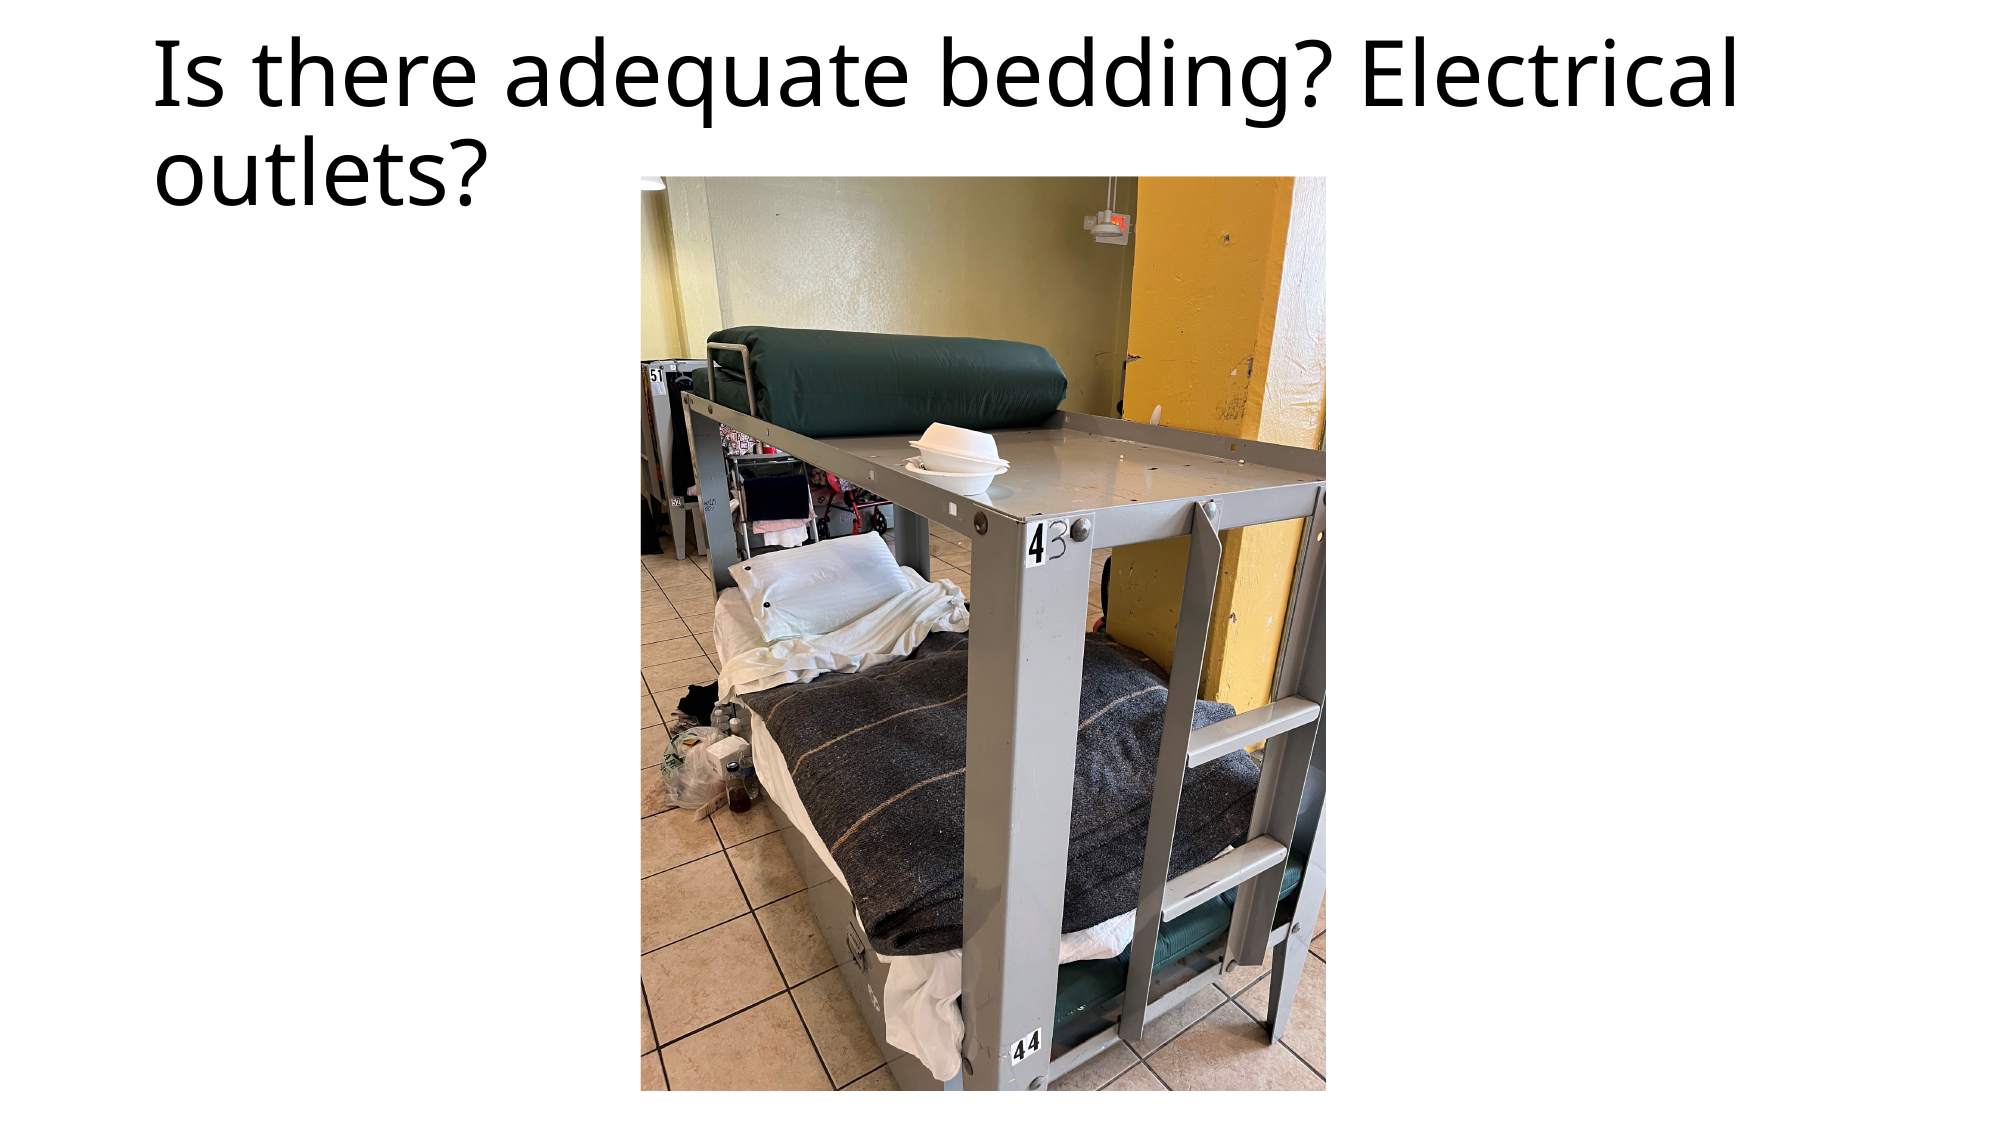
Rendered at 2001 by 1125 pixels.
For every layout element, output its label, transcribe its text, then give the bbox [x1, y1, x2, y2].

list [526, 291, 1441, 977]
picture [641, 178, 1326, 291]
picture [641, 977, 1326, 1090]
title Is there adequate bedding? Electrical outlets? [137, 59, 1863, 194]
